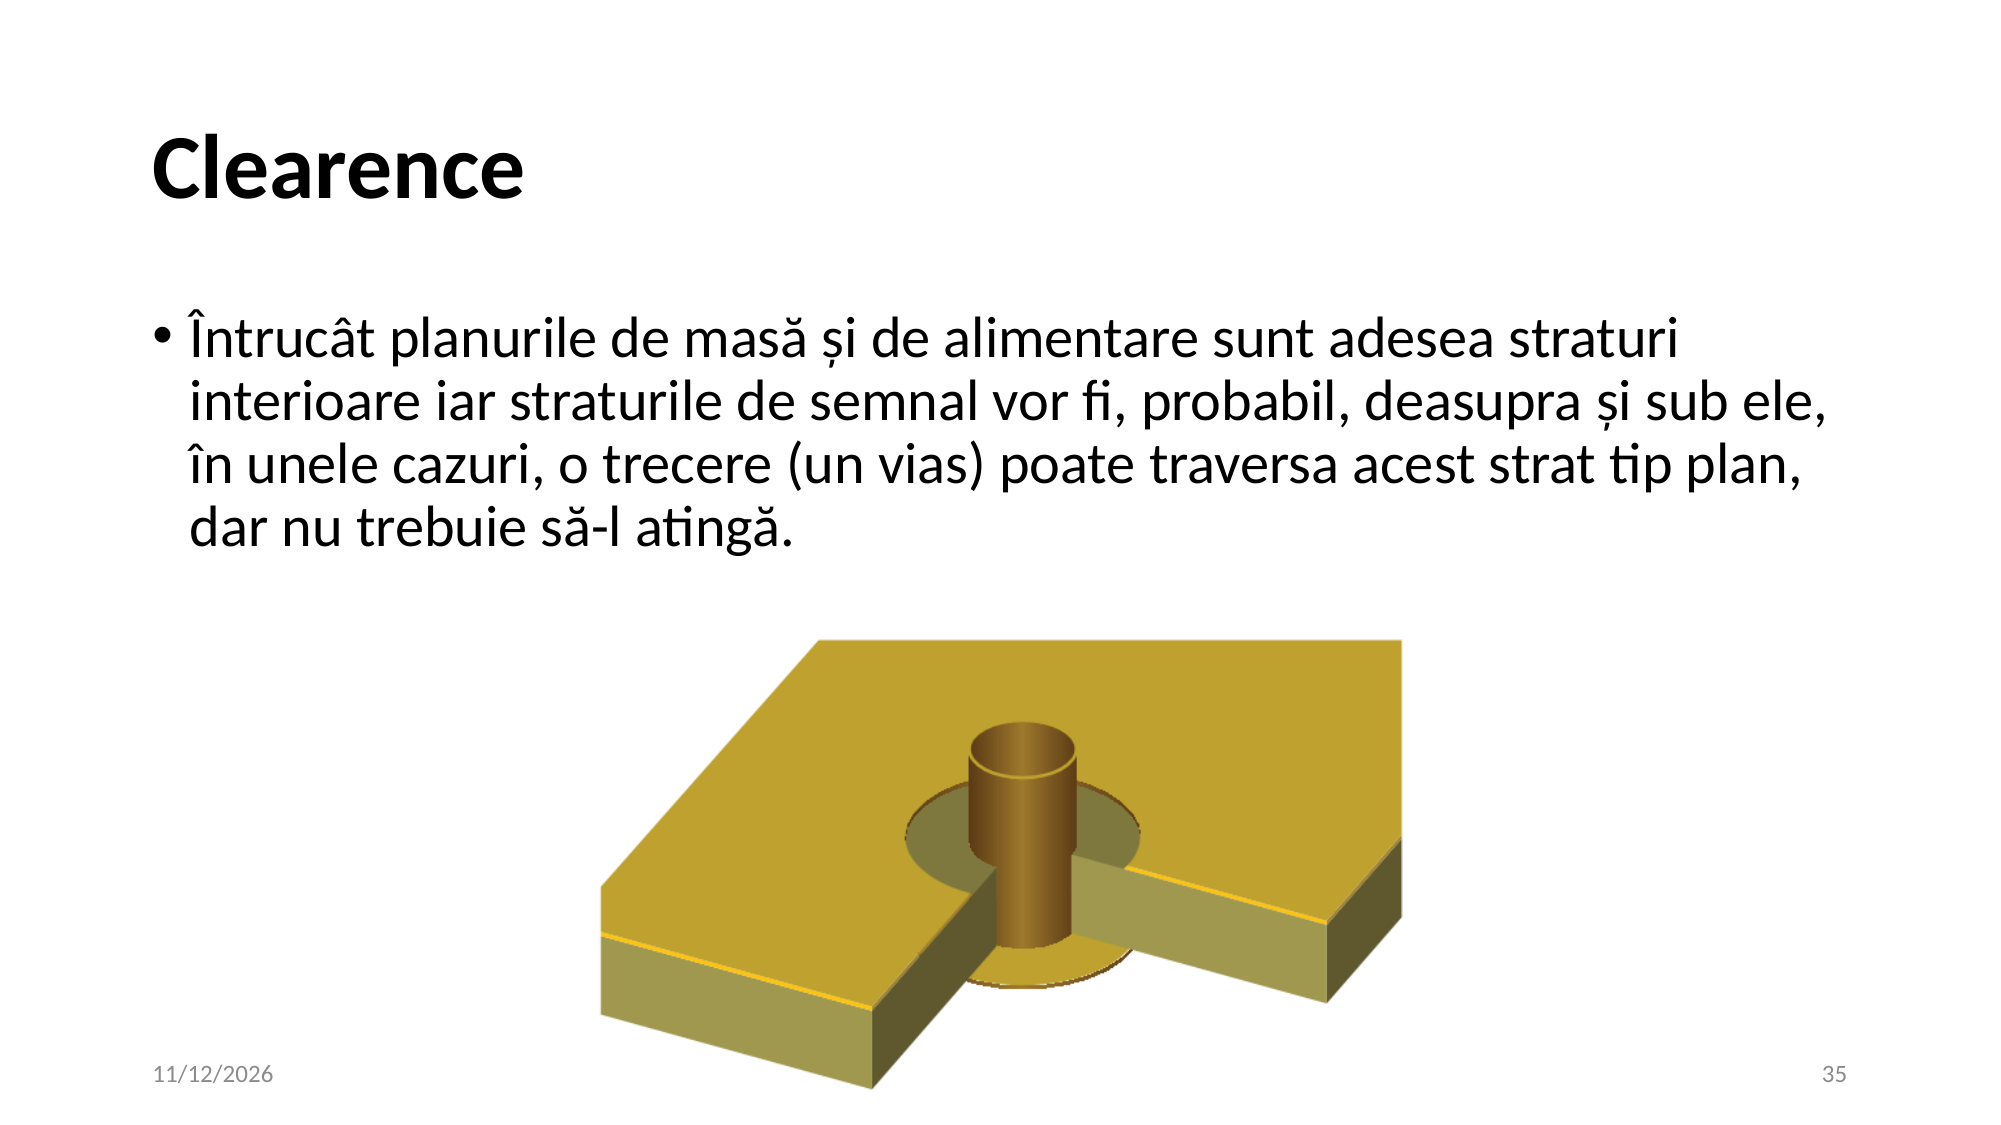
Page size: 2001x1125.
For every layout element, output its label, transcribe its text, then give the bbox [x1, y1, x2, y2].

slide_number 35 [1412, 1042, 1863, 1103]
title Clearence [137, 59, 1863, 278]
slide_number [137, 1042, 588, 1103]
list Întrucât planurile de masă și de alimentare sunt adesea straturi interioare iar straturile de semnal vor fi, probabil, deasupra și sub ele, în unele cazuri, o trecere (un vias) poate traversa acest strat tip plan, dar nu trebuie să-l atingă. [137, 299, 1863, 1014]
picture [583, 624, 1417, 1100]
